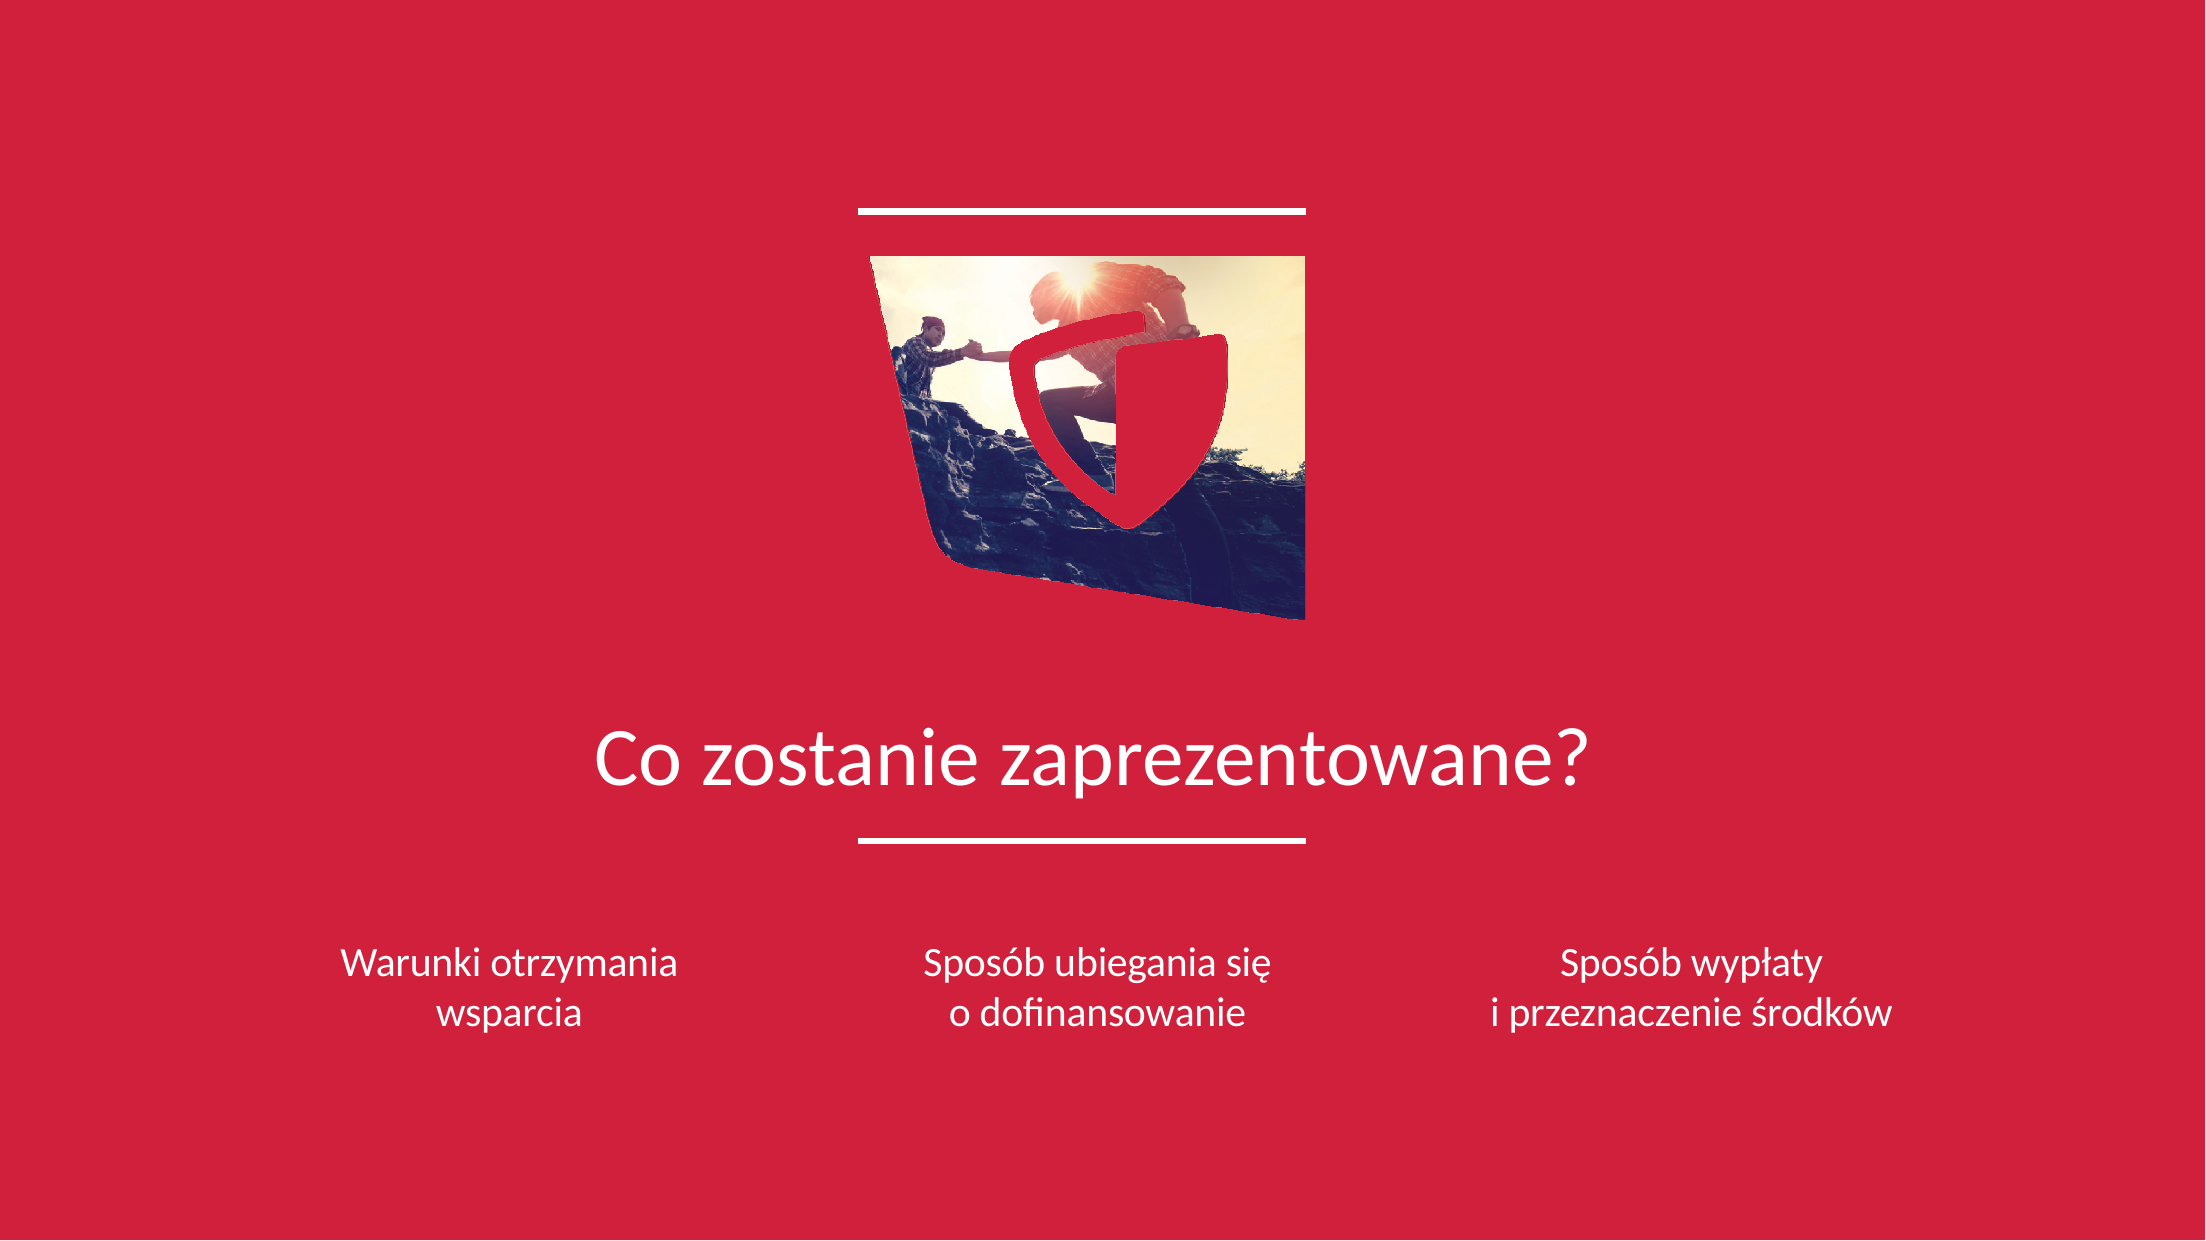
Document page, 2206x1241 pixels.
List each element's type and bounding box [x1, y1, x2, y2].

text_box [289, 211, 1910, 1037]
